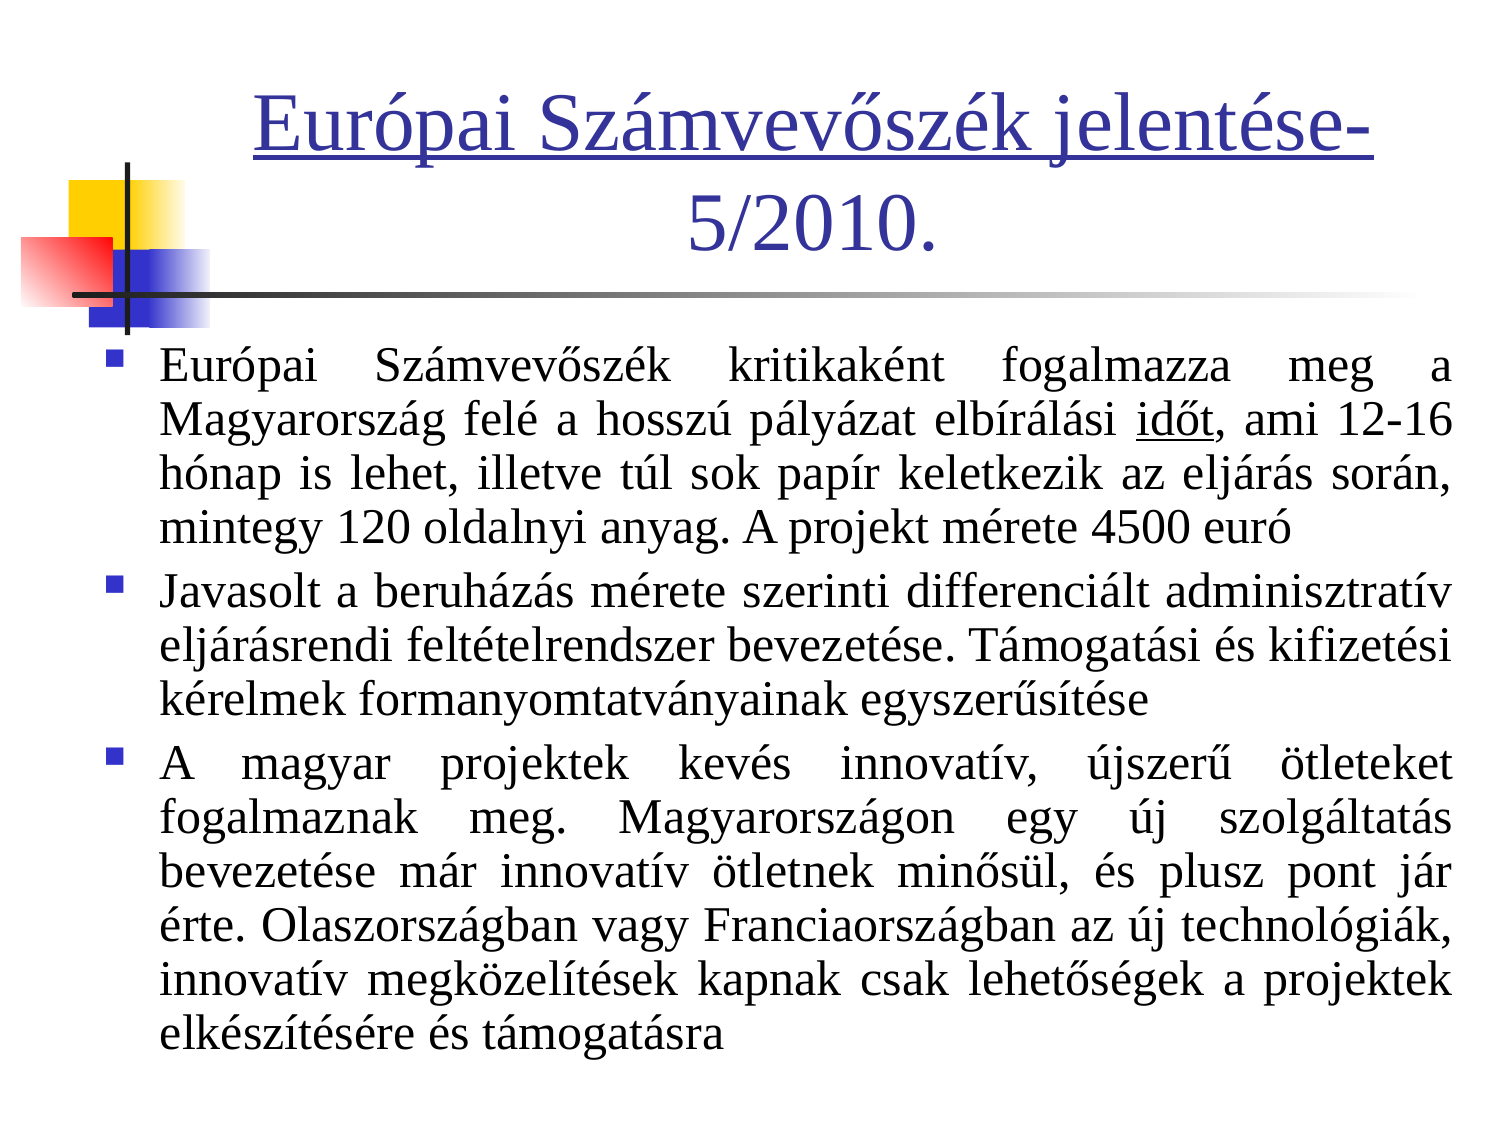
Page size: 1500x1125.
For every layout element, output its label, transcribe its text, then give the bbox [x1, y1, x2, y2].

list Európai Számvevőszék kritikaként fogalmazza meg a Magyarország felé a hosszú pályázat elbírálási időt, ami 12-16 hónap is lehet, illetve túl sok papír keletkezik az eljárás során, mintegy 120 oldalnyi anyag. A projekt mérete 4500 euró Javasolt a beruházás mérete szerinti differenciált adminisztratív eljárásrendi feltételrendszer bevezetése. Támogatási és kifizetési kérelmek formanyomtatványainak egyszerűsítése A magyar projektek kevés innovatív, újszerű ötleteket fogalmaznak meg. Magyarországon egy új szolgáltatás bevezetése már innovatív ötletnek minősül, és plusz pont jár érte. Olaszországban vagy Franciaországban az új technológiák, innovatív megközelítések kapnak csak lehetőségek a projektek elkészítésére és támogatásra [88, 330, 1470, 1007]
title Európai Számvevőszék jelentése- 5/2010. [159, 34, 1468, 276]
